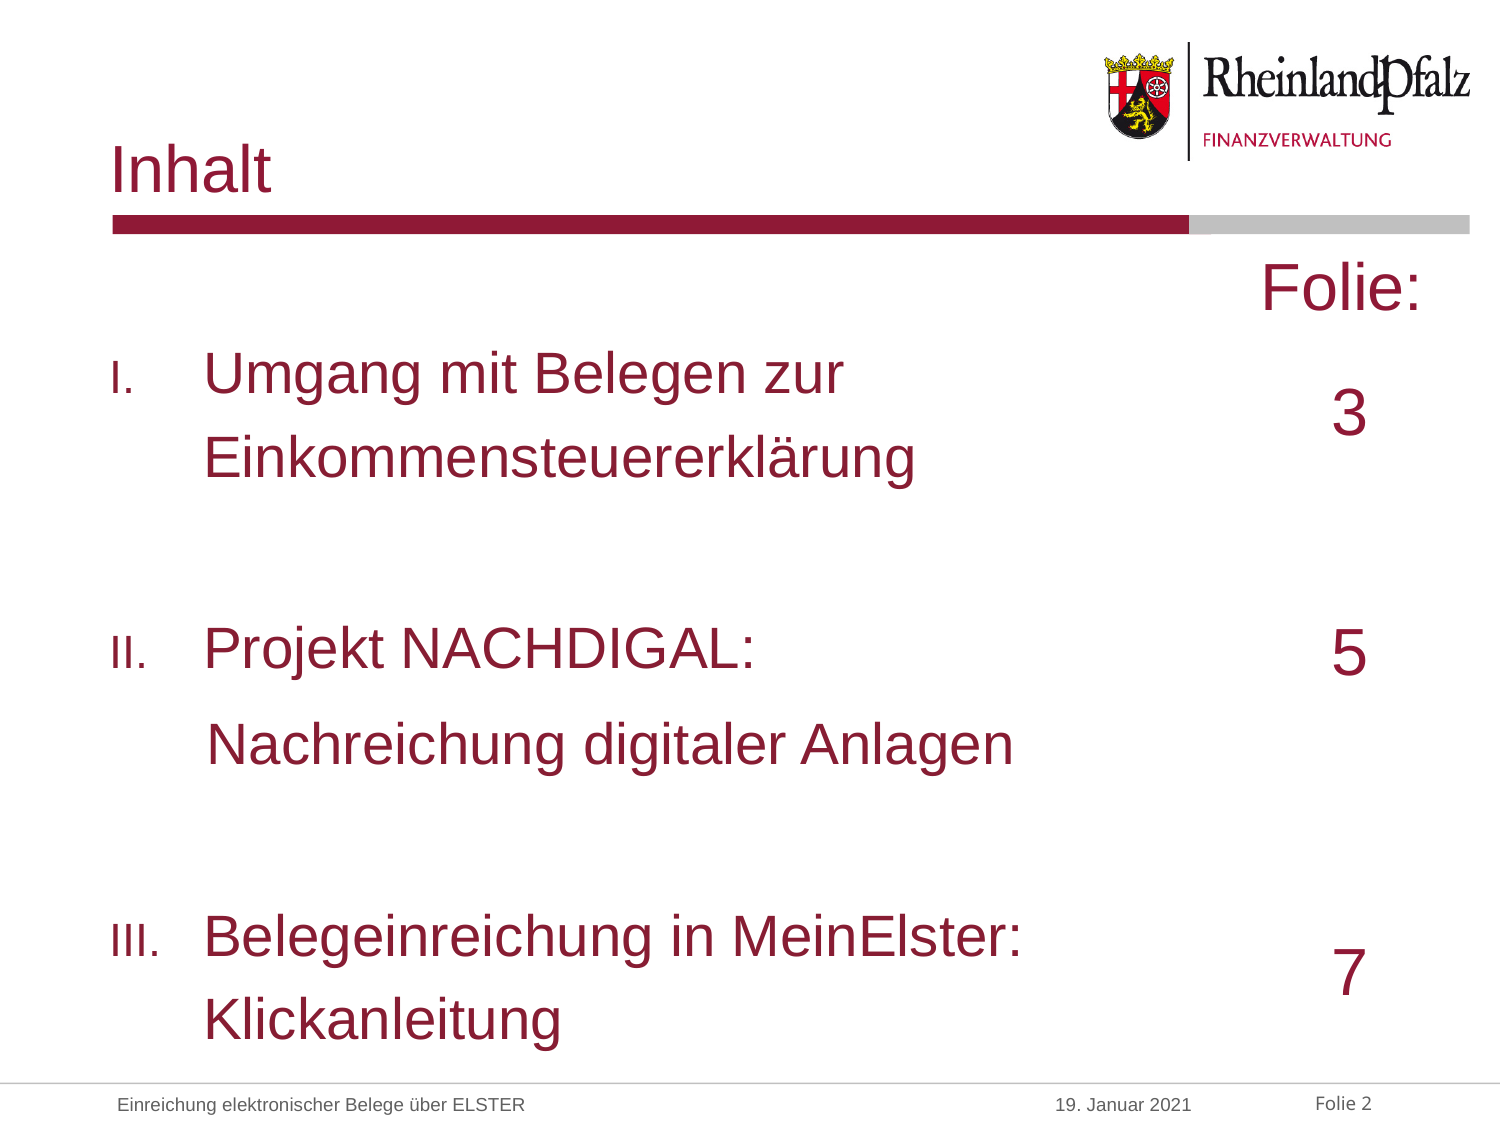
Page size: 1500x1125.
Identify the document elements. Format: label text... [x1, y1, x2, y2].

text_box 3 5 7 [1316, 361, 1435, 1017]
picture [1104, 42, 1470, 215]
list Umgang mit Belegen zur Einkommensteuererklärung Projekt NACHDIGAL: Nachreichung digitaler Anlagen Belegeinreichung in MeinElster: Klickanleitung [109, 314, 1468, 1111]
text_box Folie: [1246, 236, 1447, 331]
title Inhalt [109, 45, 1072, 206]
